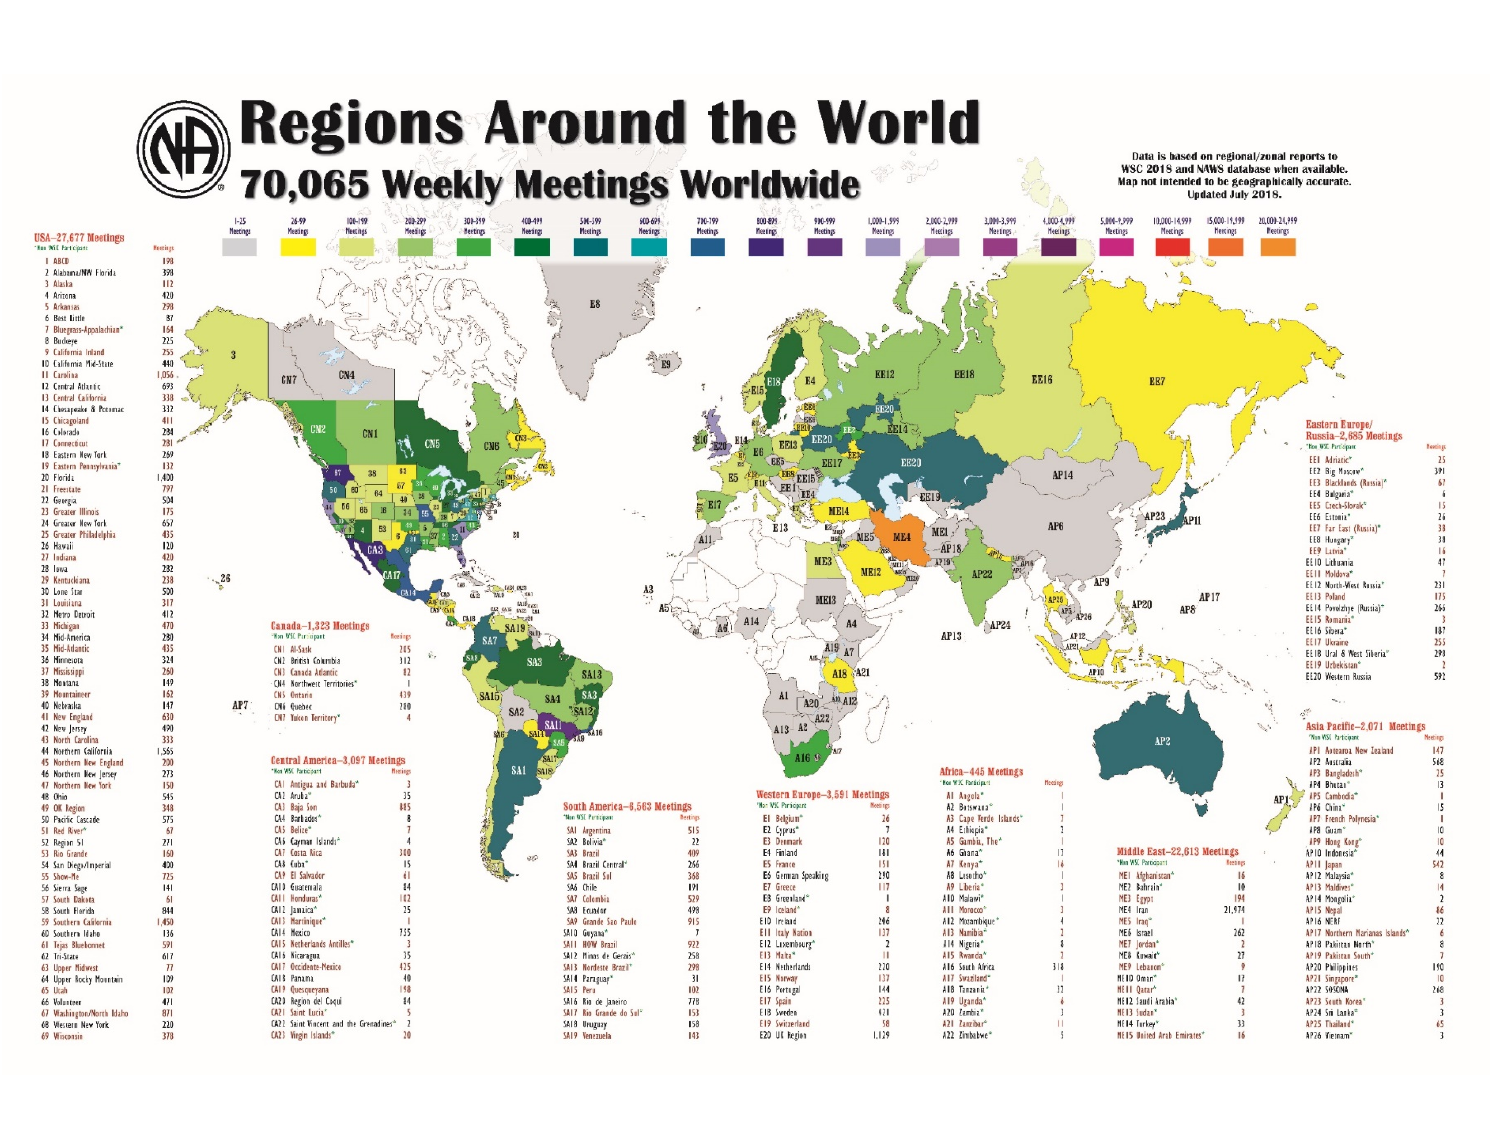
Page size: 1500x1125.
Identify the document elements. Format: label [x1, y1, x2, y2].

list [2, 74, 1490, 1075]
